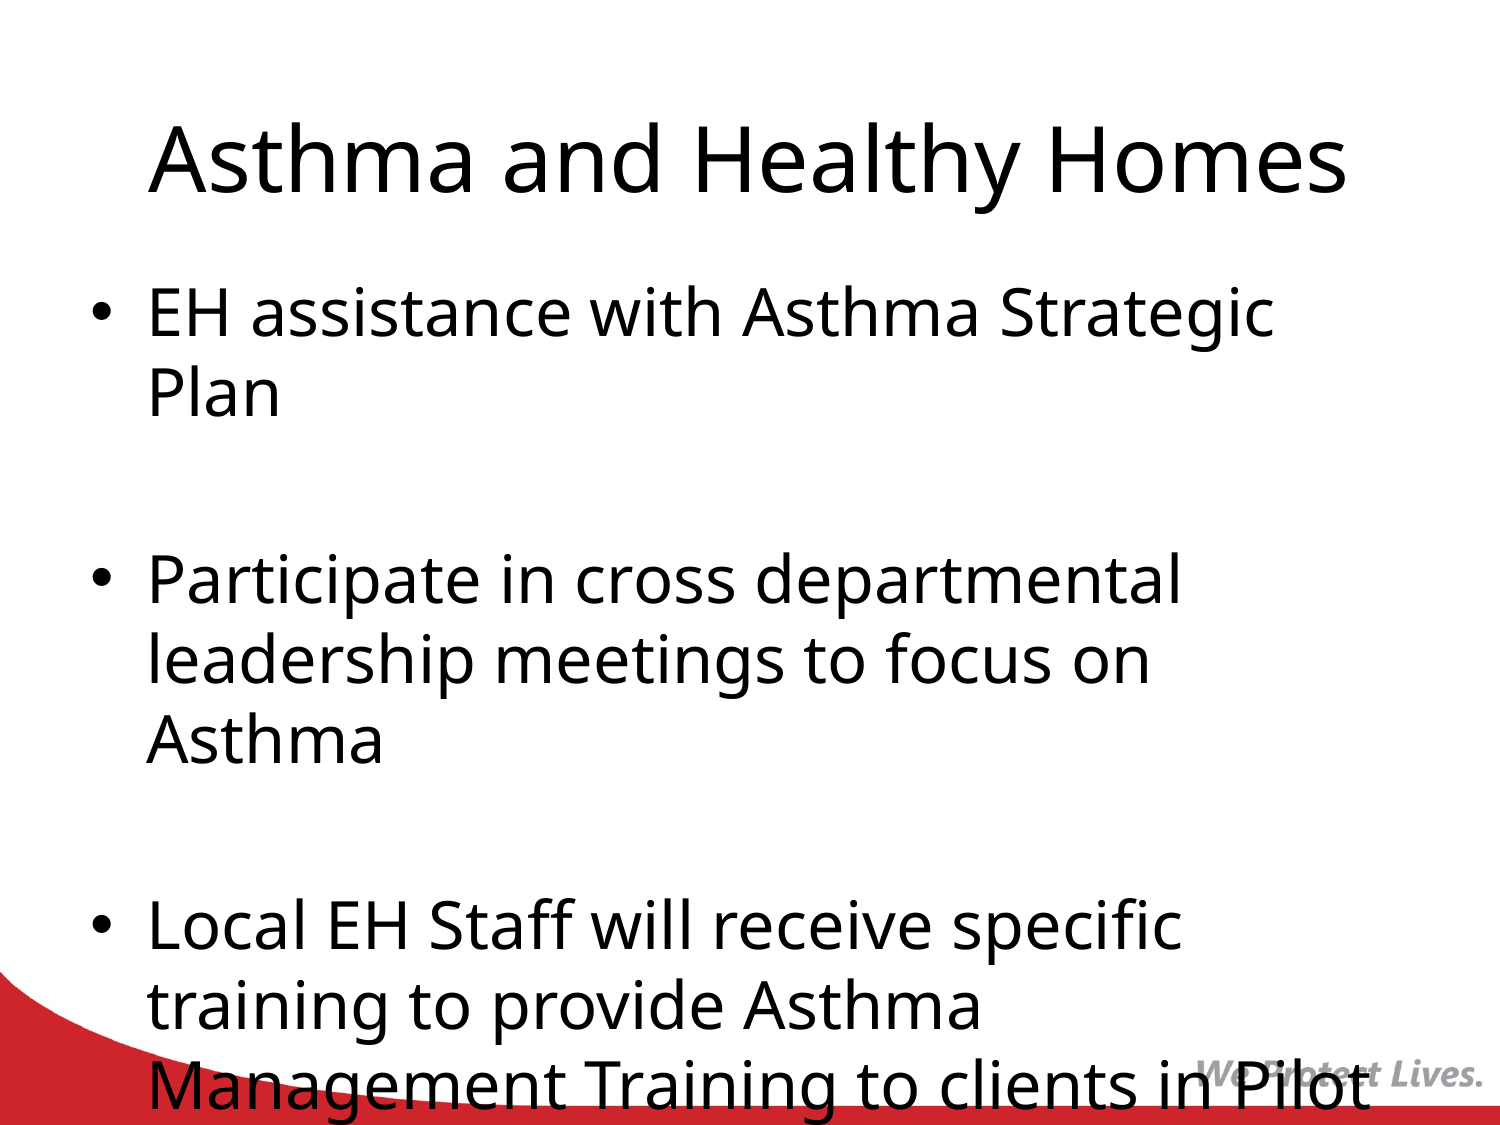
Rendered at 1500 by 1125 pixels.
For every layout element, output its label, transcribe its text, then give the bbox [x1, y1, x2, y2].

title Asthma and Healthy Homes [24, 75, 1475, 238]
picture [0, 0, 1500, 1125]
list EH assistance with Asthma Strategic Plan Participate in cross departmental leadership meetings to focus on Asthma Local EH Staff will receive specific training to provide Asthma Management Training to clients in Pilot Districts [75, 262, 1413, 1062]
